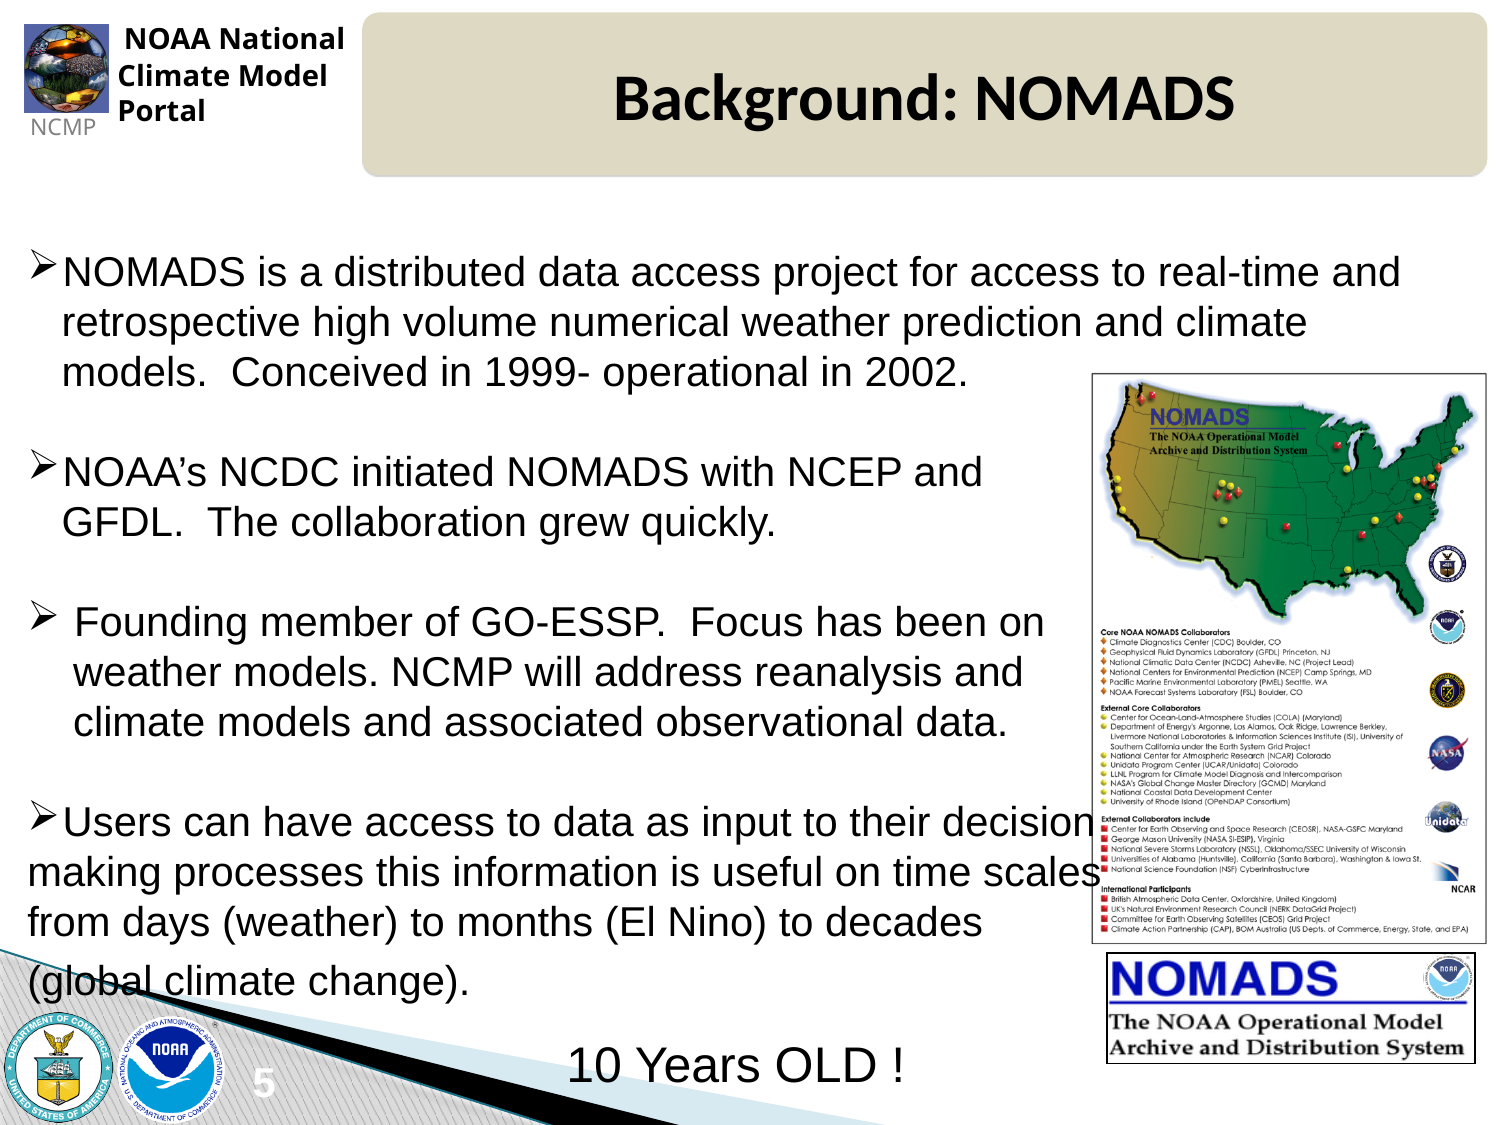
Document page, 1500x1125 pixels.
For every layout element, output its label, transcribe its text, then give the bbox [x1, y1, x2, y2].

text_box NOMADS is a distributed data access project for access to real-time and retrospective high volume numerical weather prediction and climate models. Conceived in 1999- operational in 2002. NOAA’s NCDC initiated NOMADS with NCEP and GFDL. The collaboration grew quickly. Founding member of GO-ESSP. Focus has been on weather models. NCMP will address reanalysis and climate models and associated observational data. Users can have access to data as input to their decision making processes this information is useful on time scales from days (weather) to months (El Nino) to decades (global climate change). [12, 237, 1450, 1013]
picture [24, 24, 109, 113]
text_box Background: NOMADS [362, 12, 1488, 175]
picture [1107, 952, 1476, 1064]
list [1086, 370, 1488, 946]
text_box 10 Years OLD ! [551, 1024, 921, 1100]
picture [1, 1010, 229, 1125]
